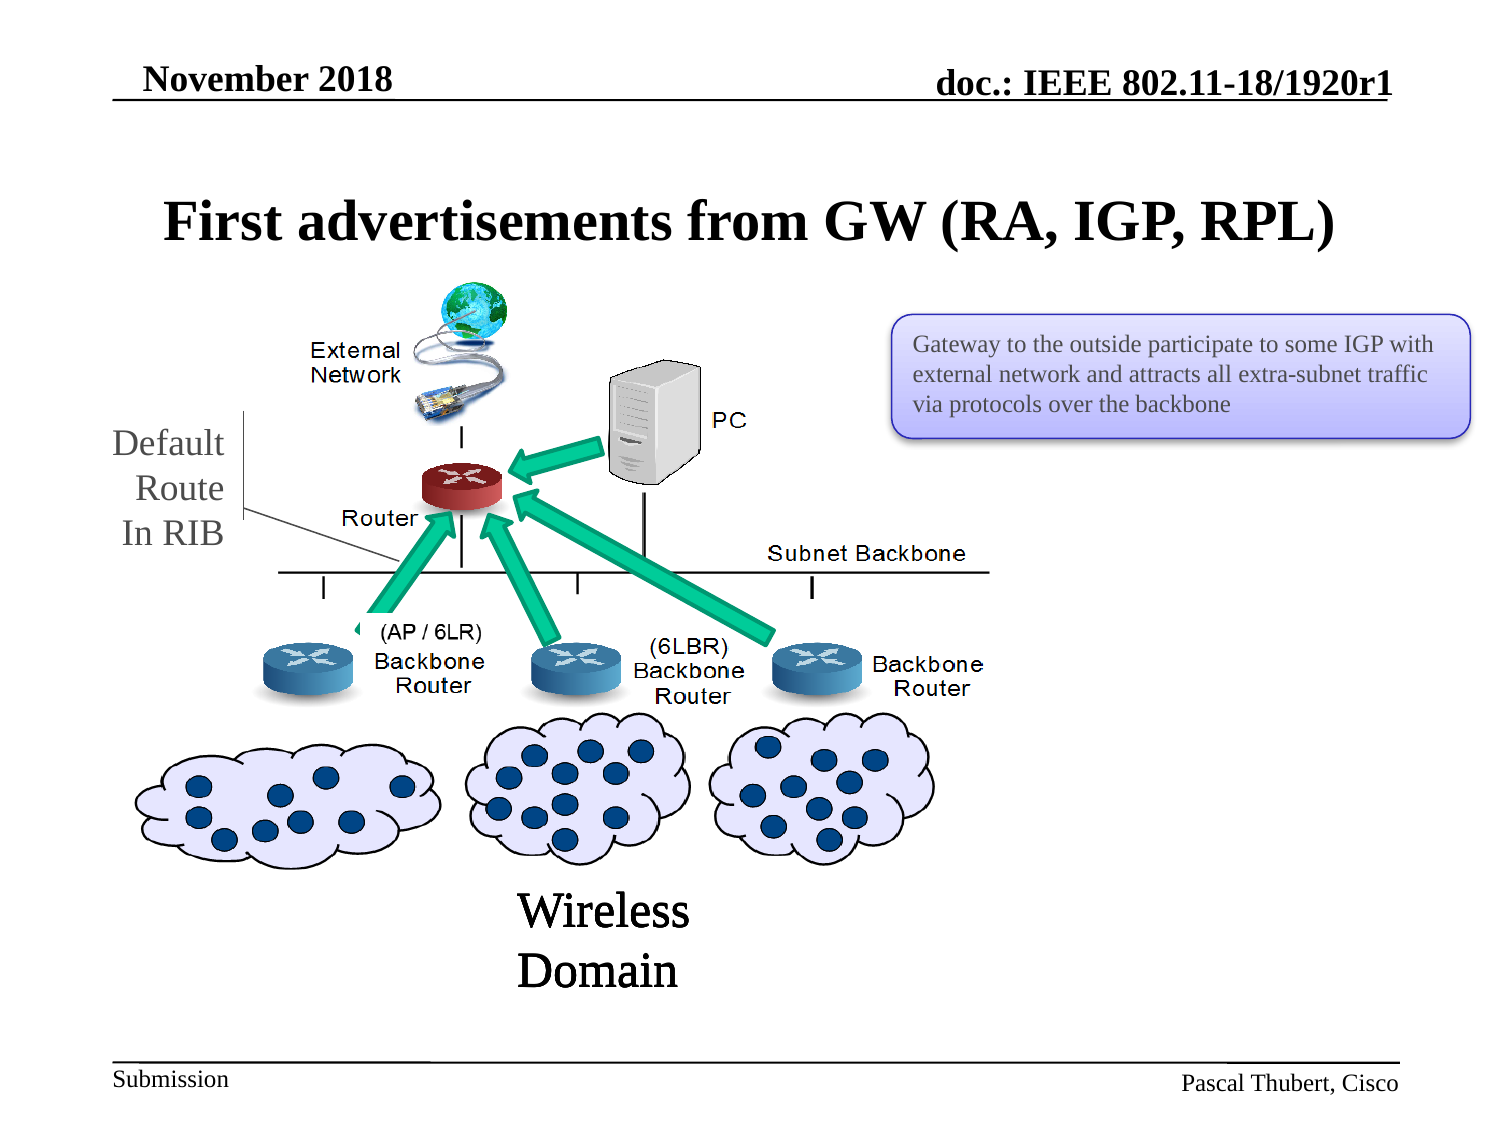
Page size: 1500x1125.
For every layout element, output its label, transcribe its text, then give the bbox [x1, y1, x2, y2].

text_box Wireless Domain [502, 877, 706, 1005]
picture [134, 278, 1011, 870]
title First advertisements from GW (RA, IGP, RPL) [74, 154, 1426, 280]
text_box November 2018 [114, 54, 422, 100]
text_box Gateway to the outside participate to some IGP with external network and attracts all extra-subnet traffic via protocols over the backbone [1015, 313, 1472, 440]
text_box Default Route In RIB [89, 411, 128, 520]
